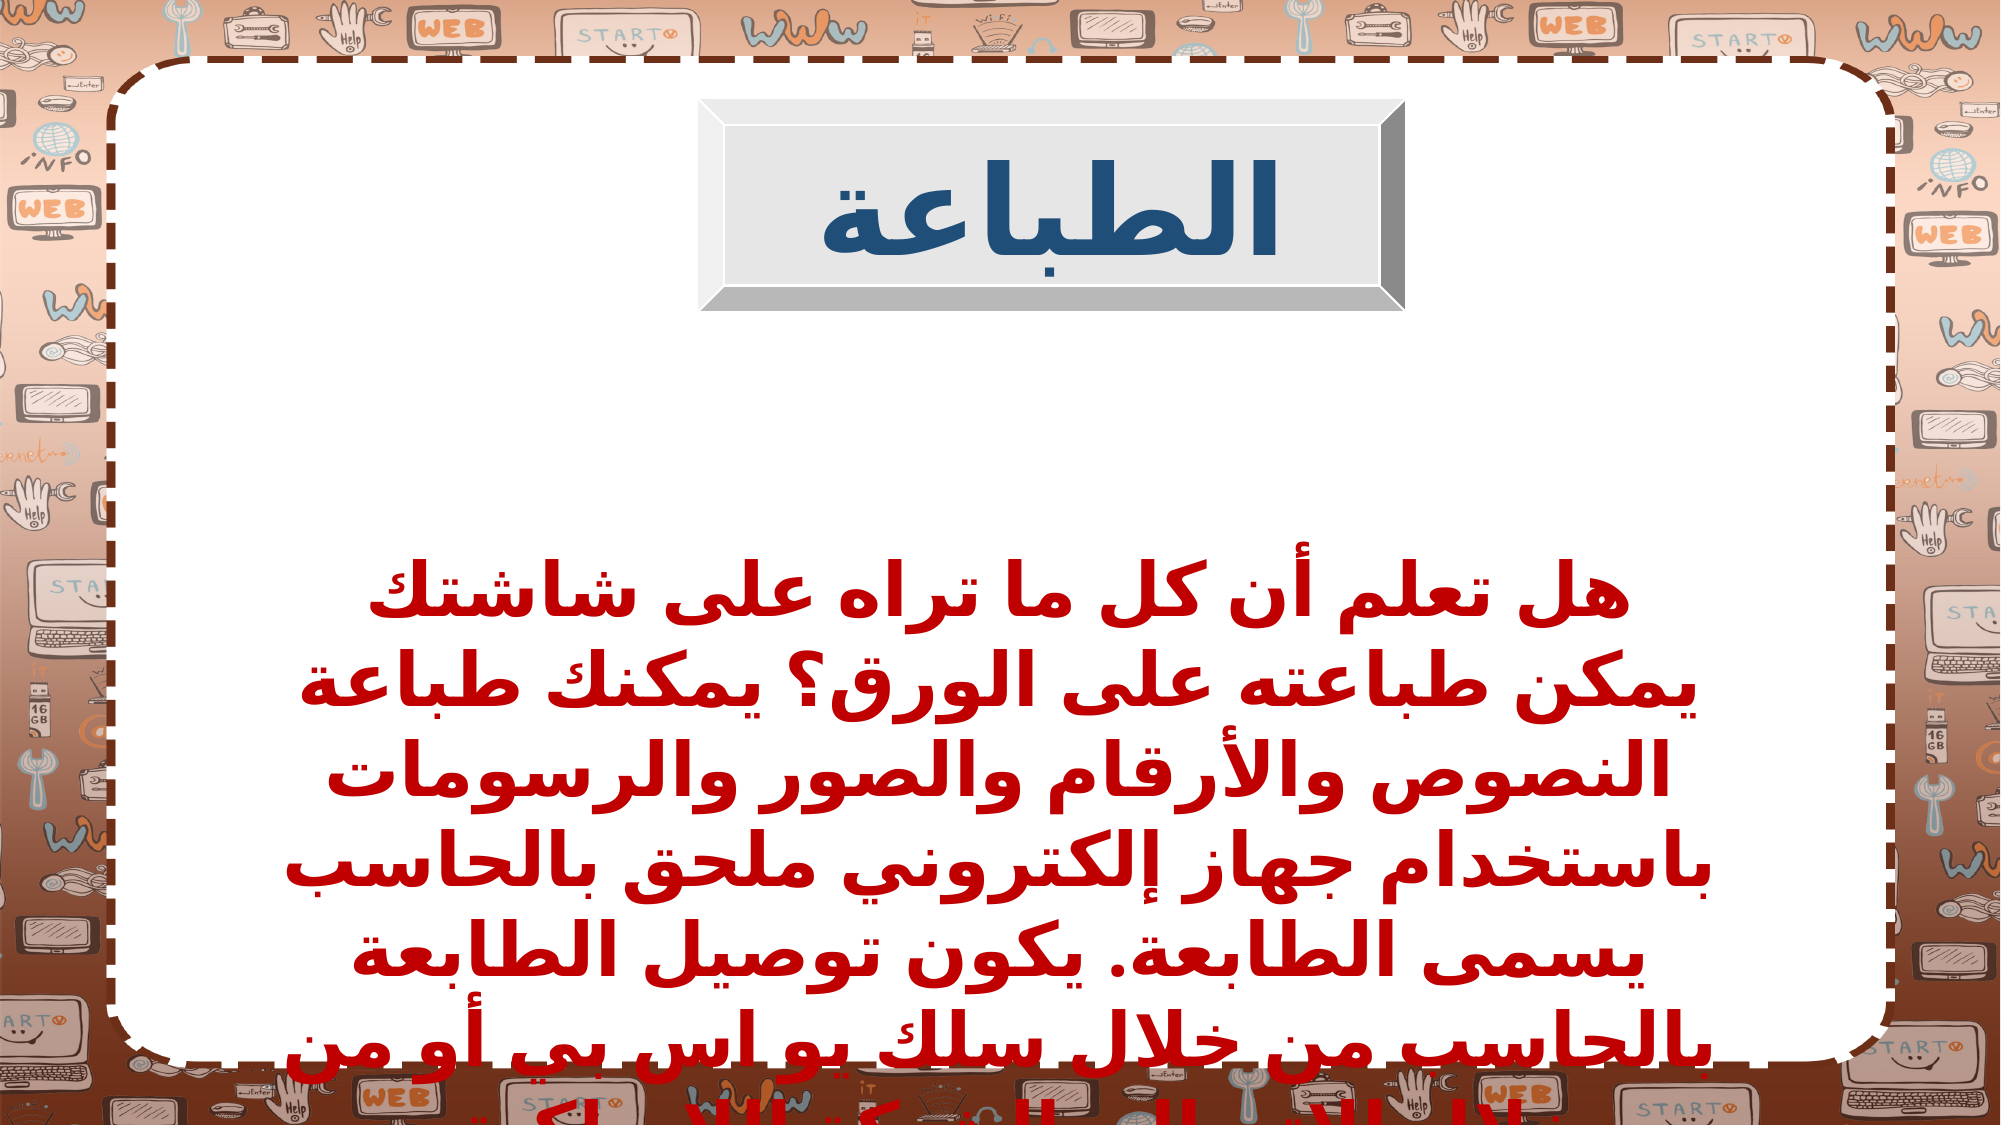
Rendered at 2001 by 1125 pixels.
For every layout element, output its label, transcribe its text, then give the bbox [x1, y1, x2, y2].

text_box هل تعلم أن كل ما تراه على شاشتك يمكن طباعته على الورق؟ يمكنك طباعة النصوص والأرقام والصور والرسومات باستخدام جهاز إلكتروني ملحق بالحاسب يسمى الطابعة. يكون توصيل الطابعة بالحاسب من خلال سلك يو اس بي أو من خلال الاتصال بالشبكة اللاسلكية. [253, 534, 1747, 1125]
text_box الطباعة [696, 97, 1408, 314]
picture [0, 0, 2001, 1125]
